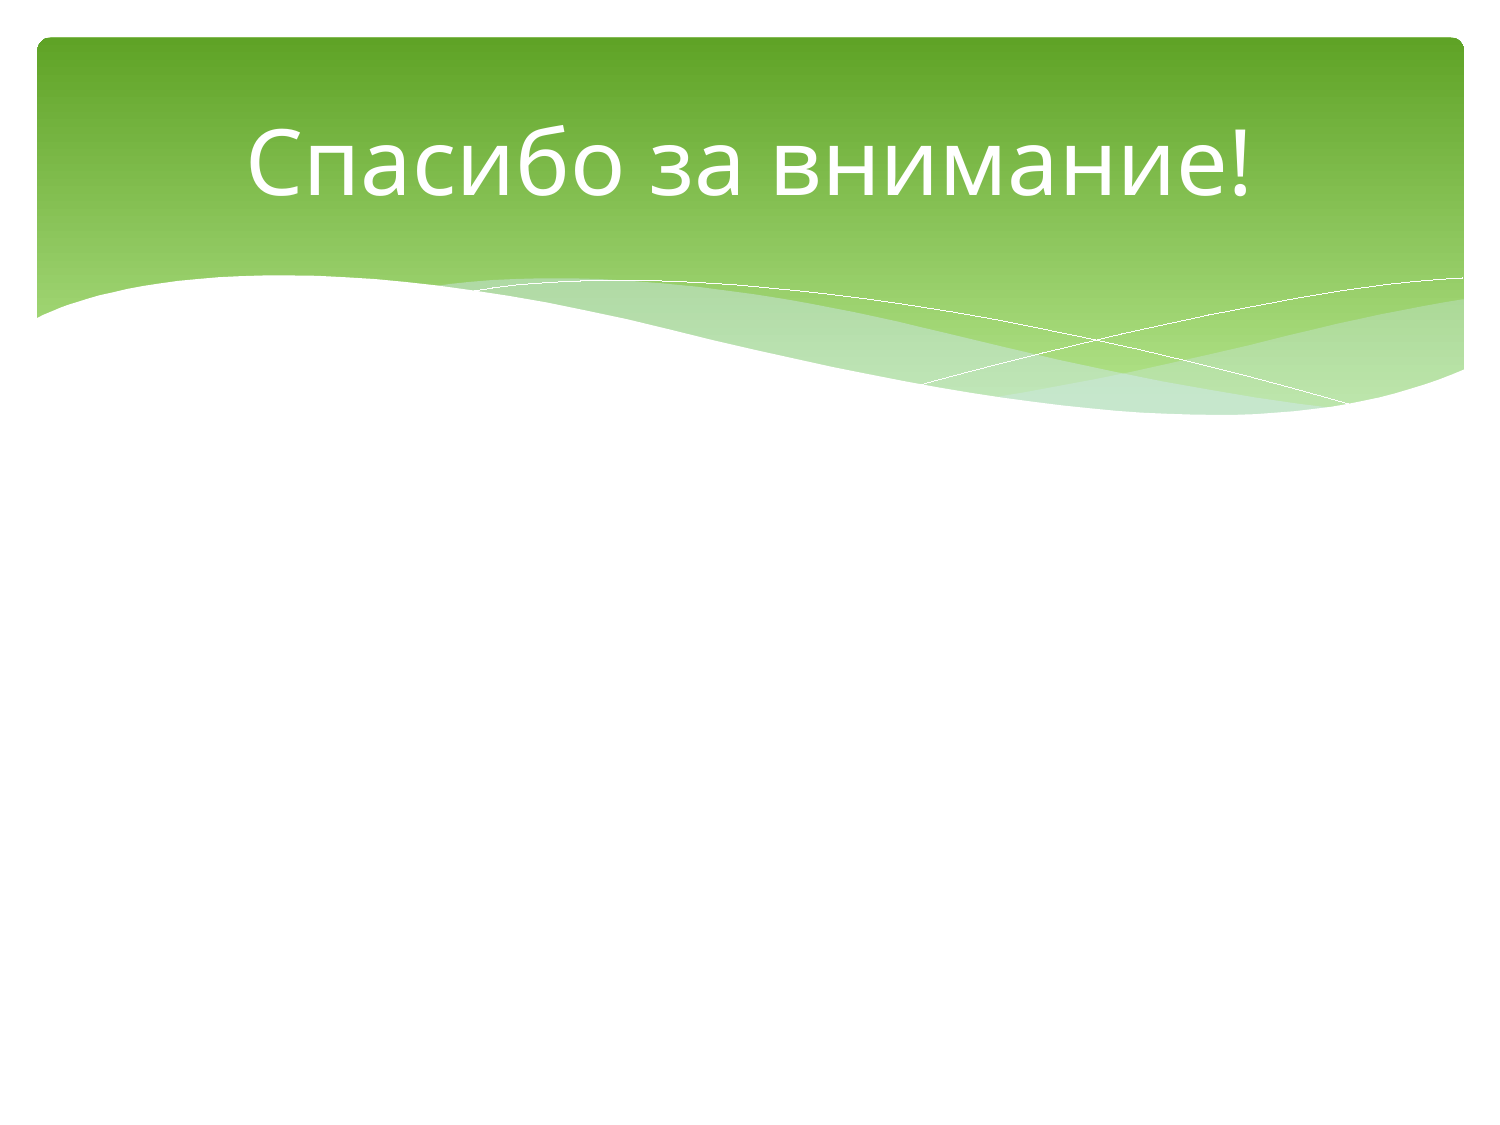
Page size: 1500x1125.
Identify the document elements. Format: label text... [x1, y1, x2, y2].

title Спасибо за внимание! [75, 55, 1425, 261]
